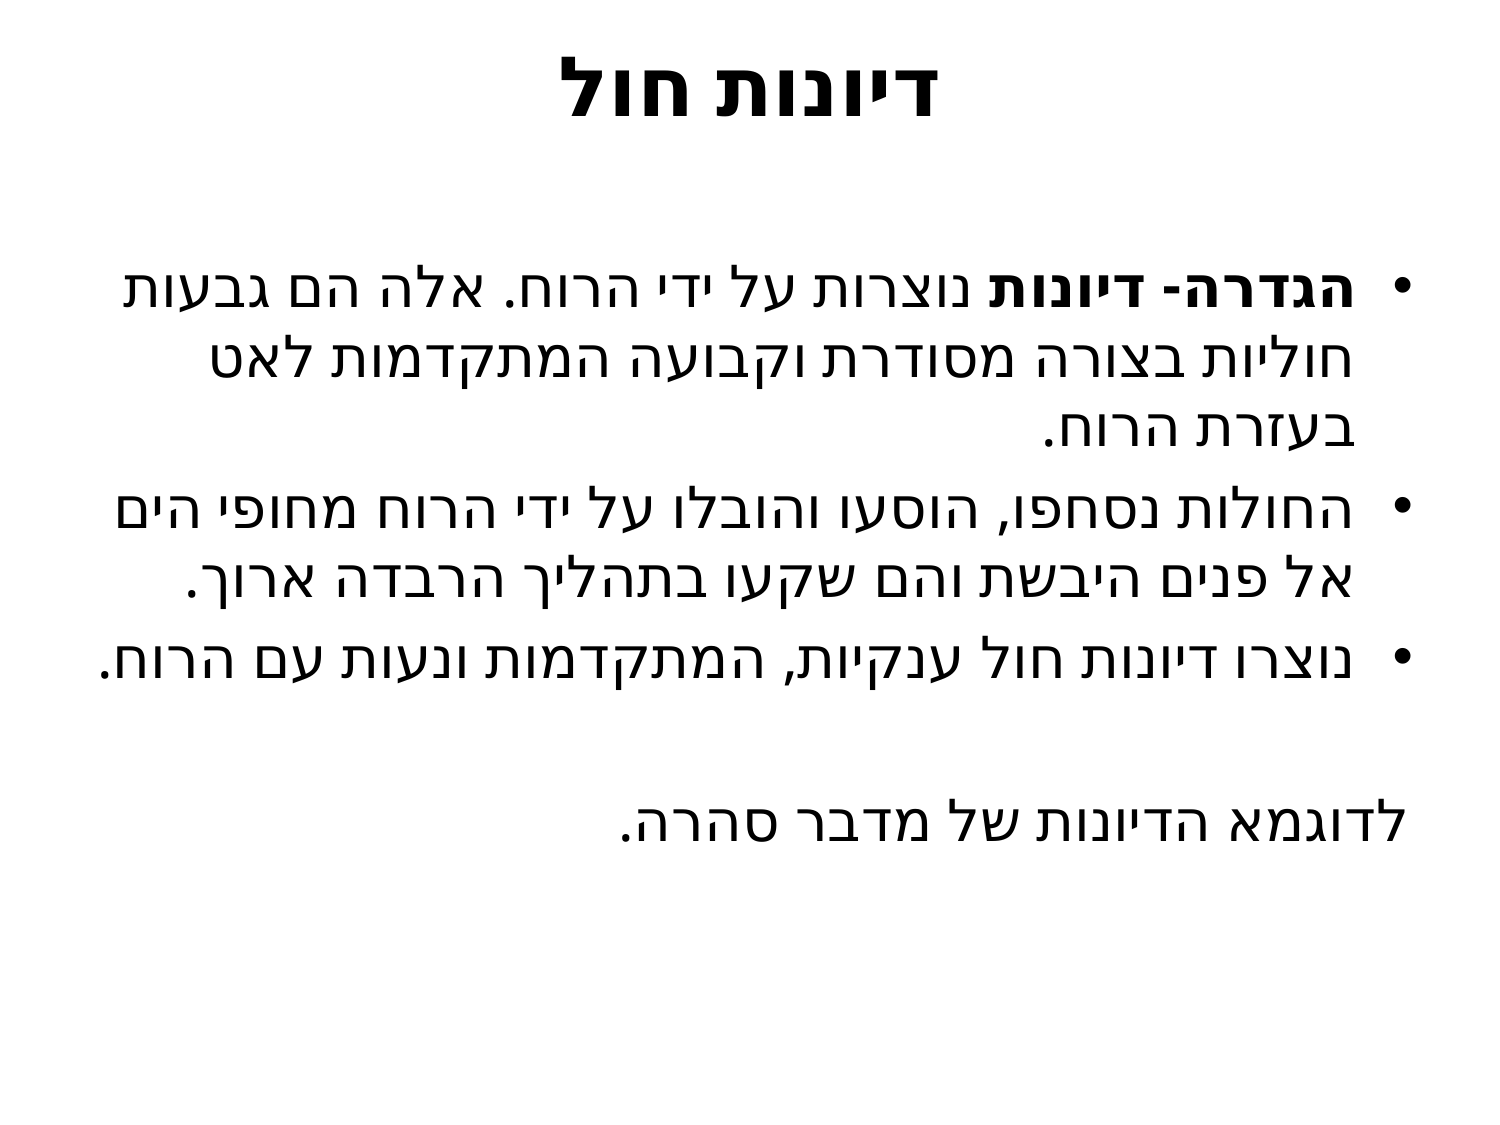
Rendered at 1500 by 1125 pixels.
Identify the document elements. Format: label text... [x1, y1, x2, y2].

title דיונות חול [75, 0, 1425, 160]
list הגדרה- דיונות נוצרות על ידי הרוח. אלה הם גבעות חוליות בצורה מסודרת וקבועה המתקדמות לאט בעזרת הרוח. החולות נסחפו, הוסעו והובלו על ידי הרוח מחופי הים אל פנים היבשת והם שקעו בתהליך הרבדה ארוך. נוצרו דיונות חול ענקיות, המתקדמות ונעות עם הרוח. לדוגמא הדיונות של מדבר סהרה. [75, 160, 1425, 904]
